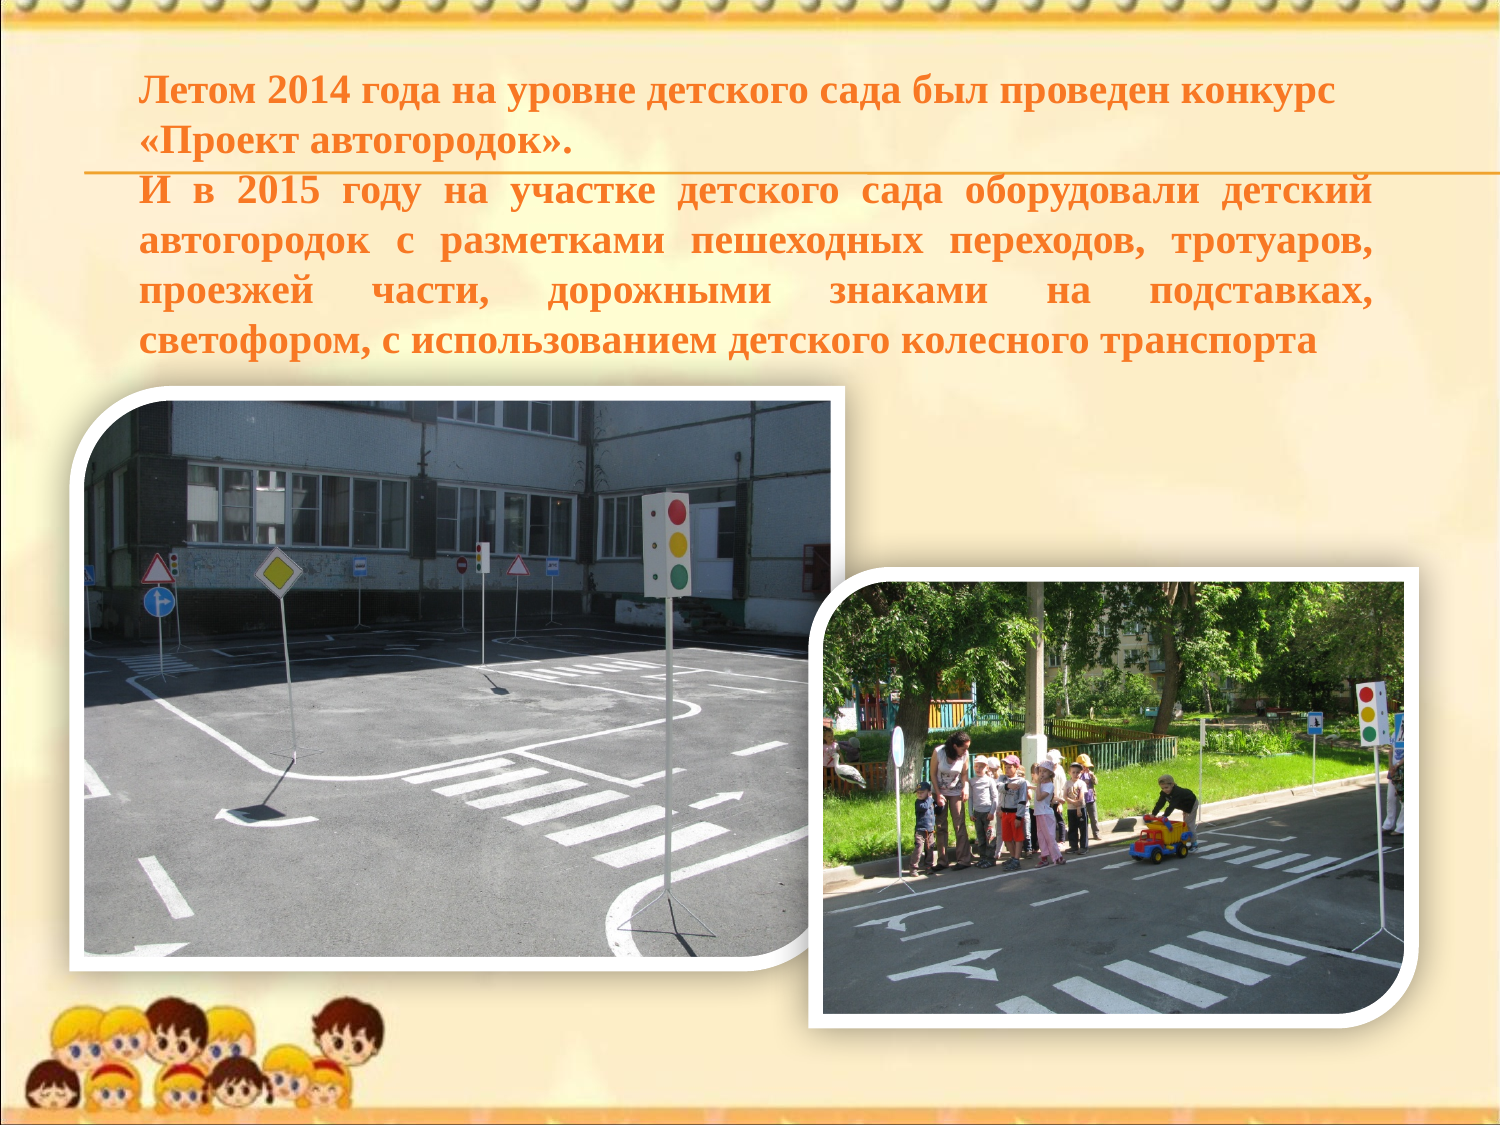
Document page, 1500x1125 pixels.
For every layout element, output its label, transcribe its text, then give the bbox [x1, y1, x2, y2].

picture [0, 0, 1500, 1125]
text_box Летом 2014 года на уровне детского сада был проведен конкурс «Проект автогородок». И в 2015 году на участке детского сада оборудовали детский автогородок с разметками пешеходных переходов, тротуаров, проезжей части, дорожными знаками на подставках, светофором, с использованием детского колесного транспорта [123, 54, 1388, 420]
